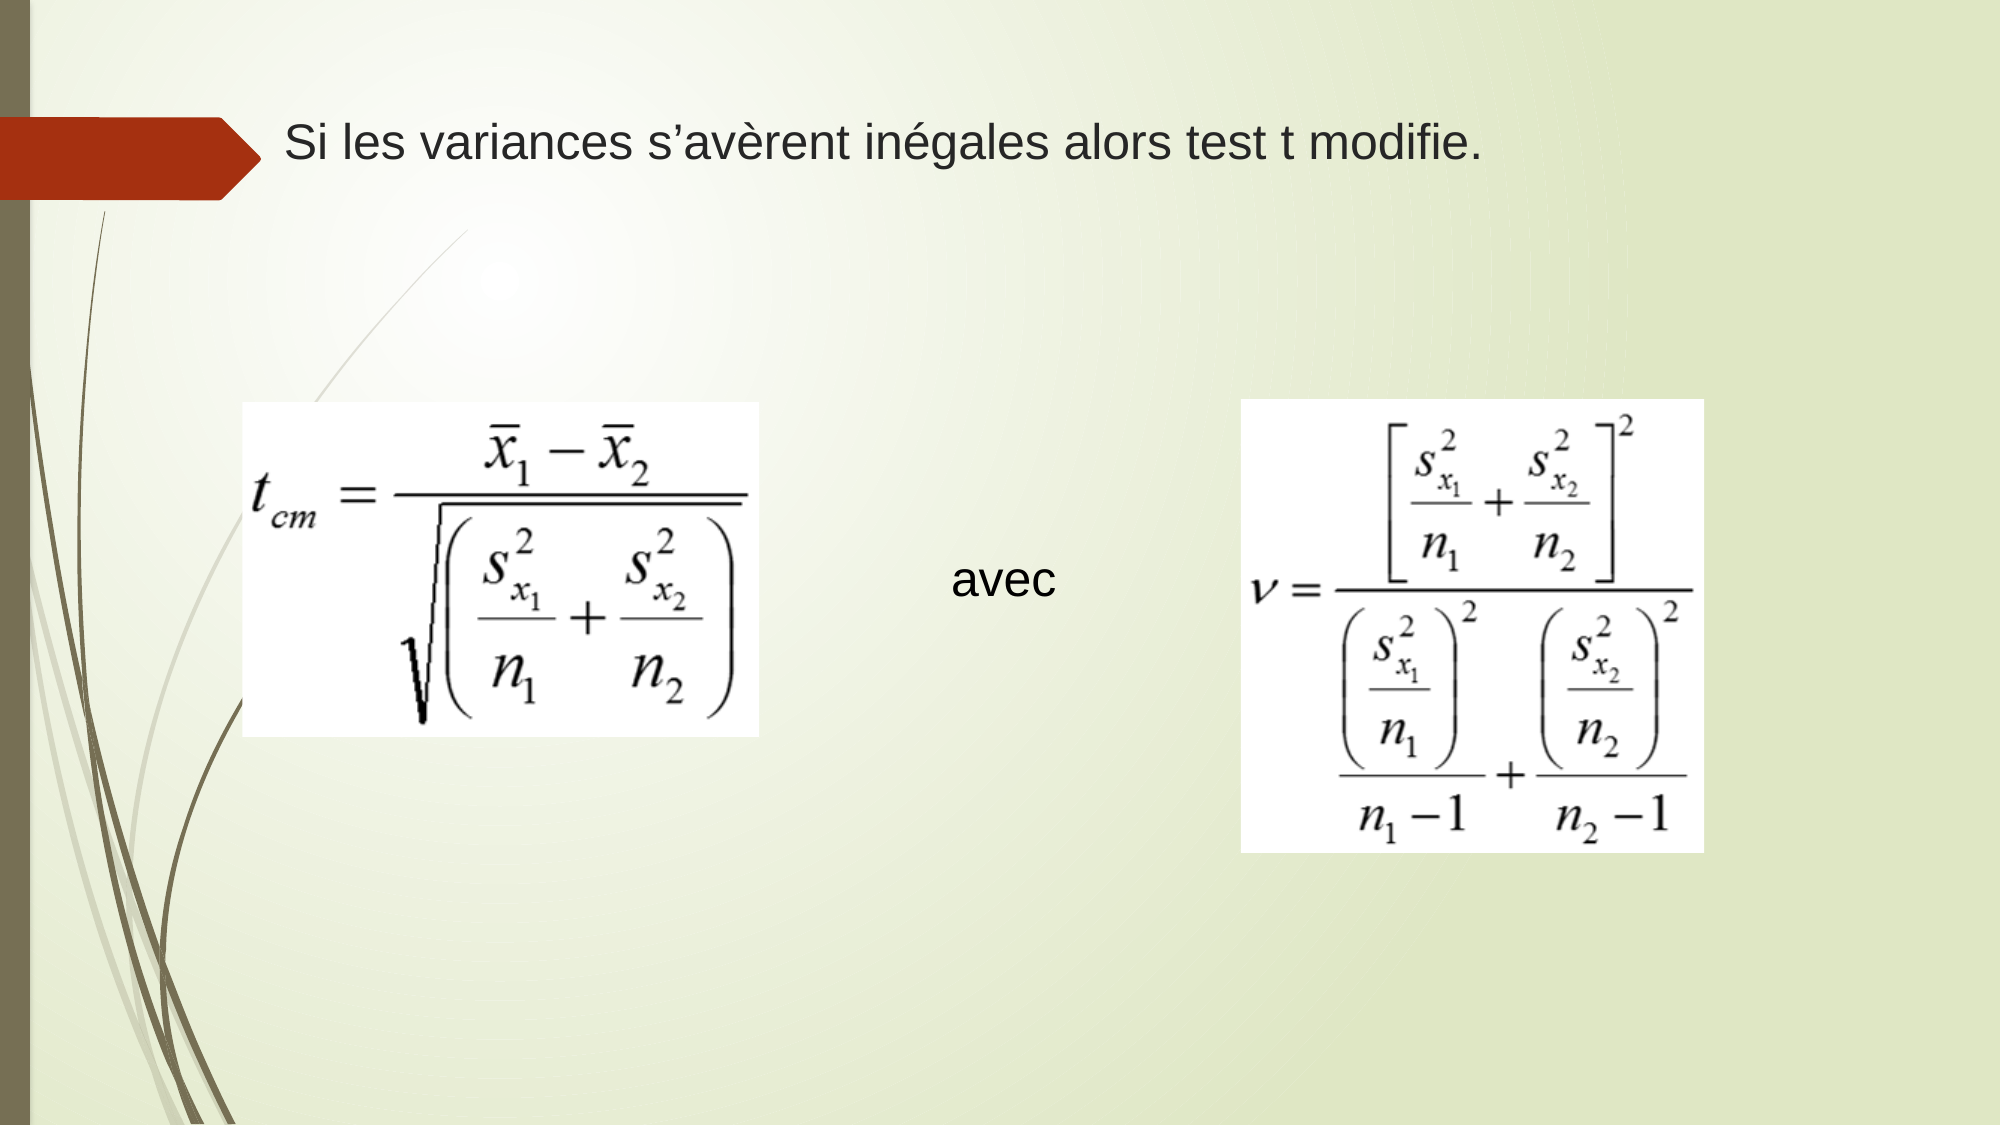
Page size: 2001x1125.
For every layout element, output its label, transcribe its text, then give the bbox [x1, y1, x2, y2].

text_box avec [936, 539, 1097, 614]
picture [241, 402, 760, 737]
picture [1240, 399, 1705, 853]
title Si les variances s’avèrent inégales alors test t modifie. [269, 102, 1731, 313]
